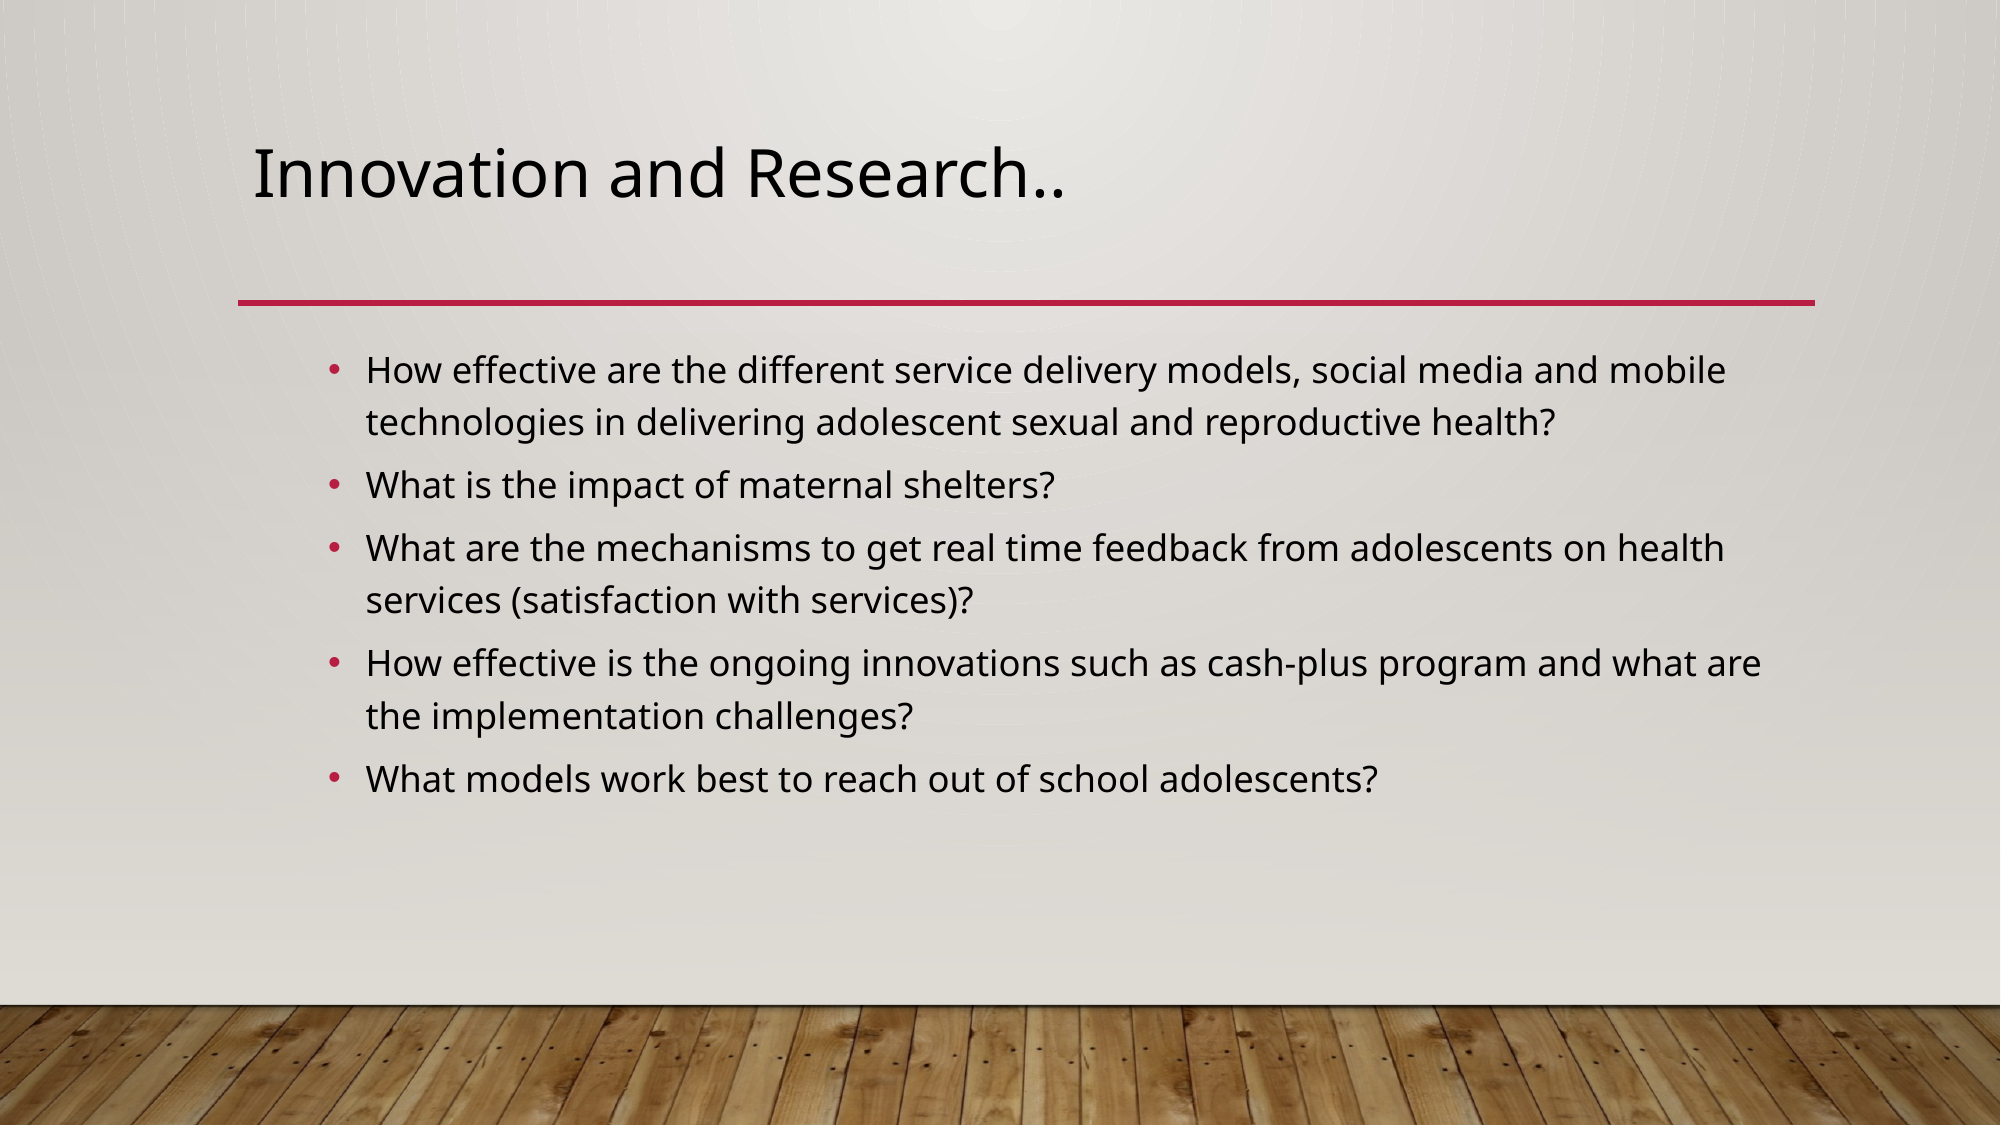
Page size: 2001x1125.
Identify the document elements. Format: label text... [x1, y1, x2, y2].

list How effective are the different service delivery models, social media and mobile technologies in delivering adolescent sexual and reproductive health? What is the impact of maternal shelters? What are the mechanisms to get real time feedback from adolescents on health services (satisfaction with services)? How effective is the ongoing innovations such as cash-plus program and what are the implementation challenges? What models work best to reach out of school adolescents? [238, 330, 1814, 897]
picture [0, 1005, 2000, 1125]
title Innovation and Research.. [238, 131, 1814, 305]
